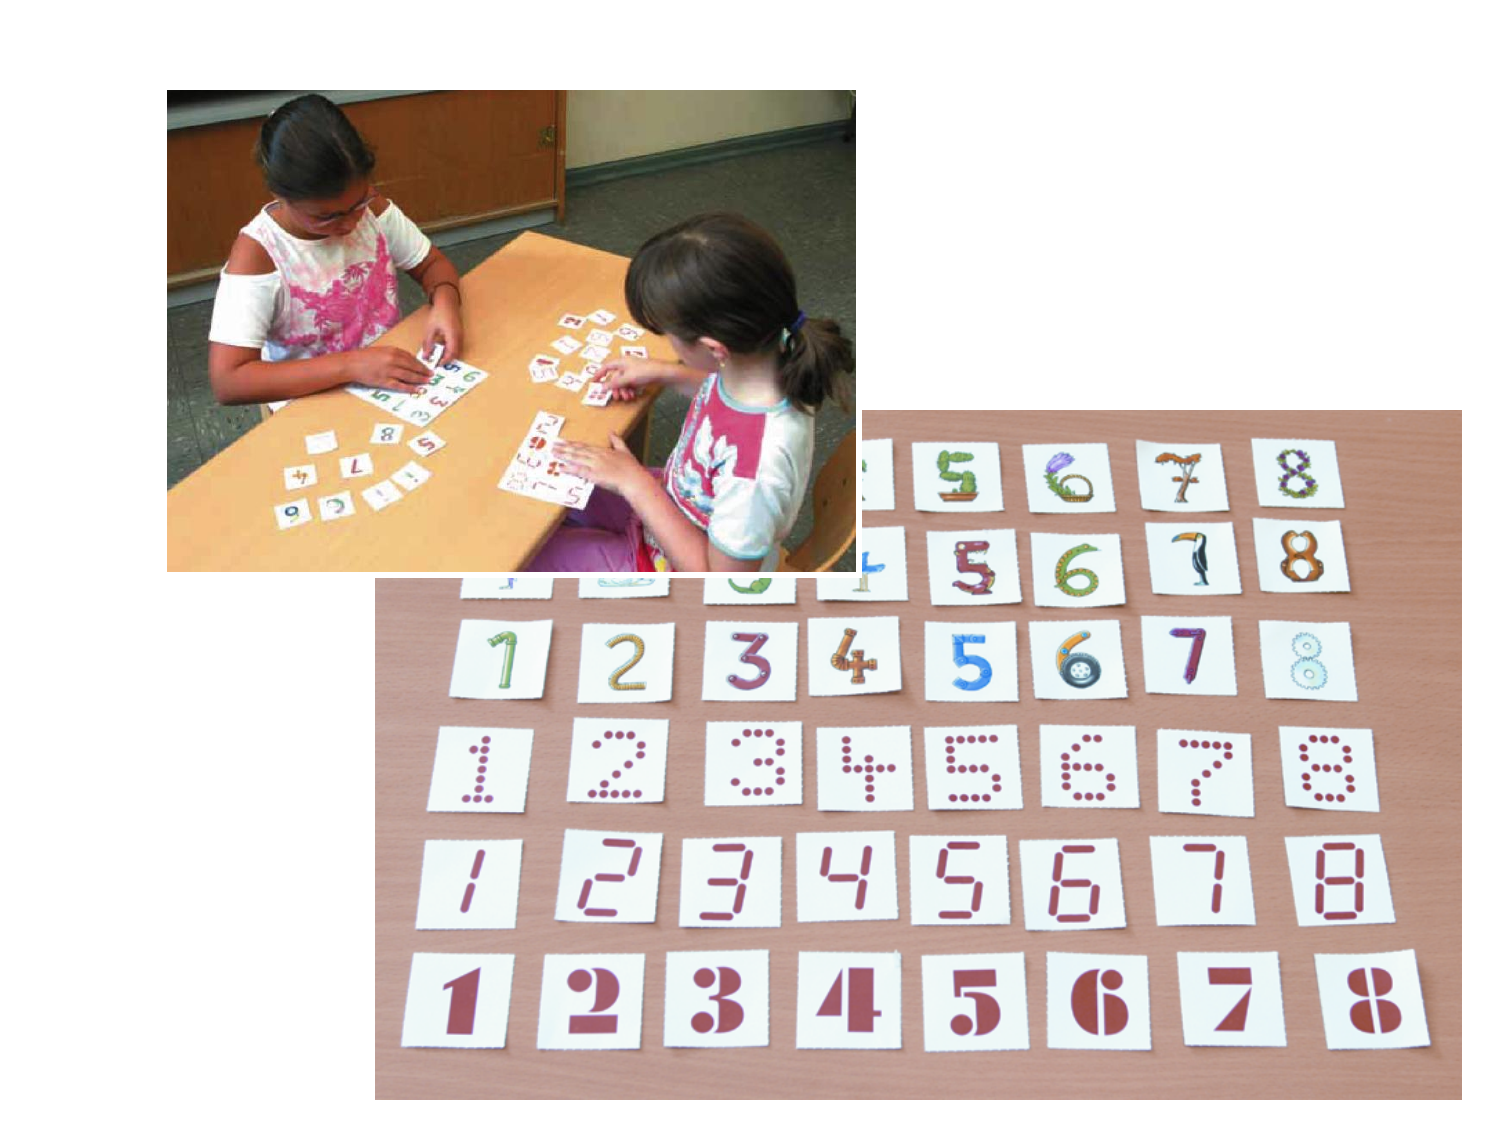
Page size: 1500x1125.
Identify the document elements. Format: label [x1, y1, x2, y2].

picture [166, 89, 1462, 1100]
